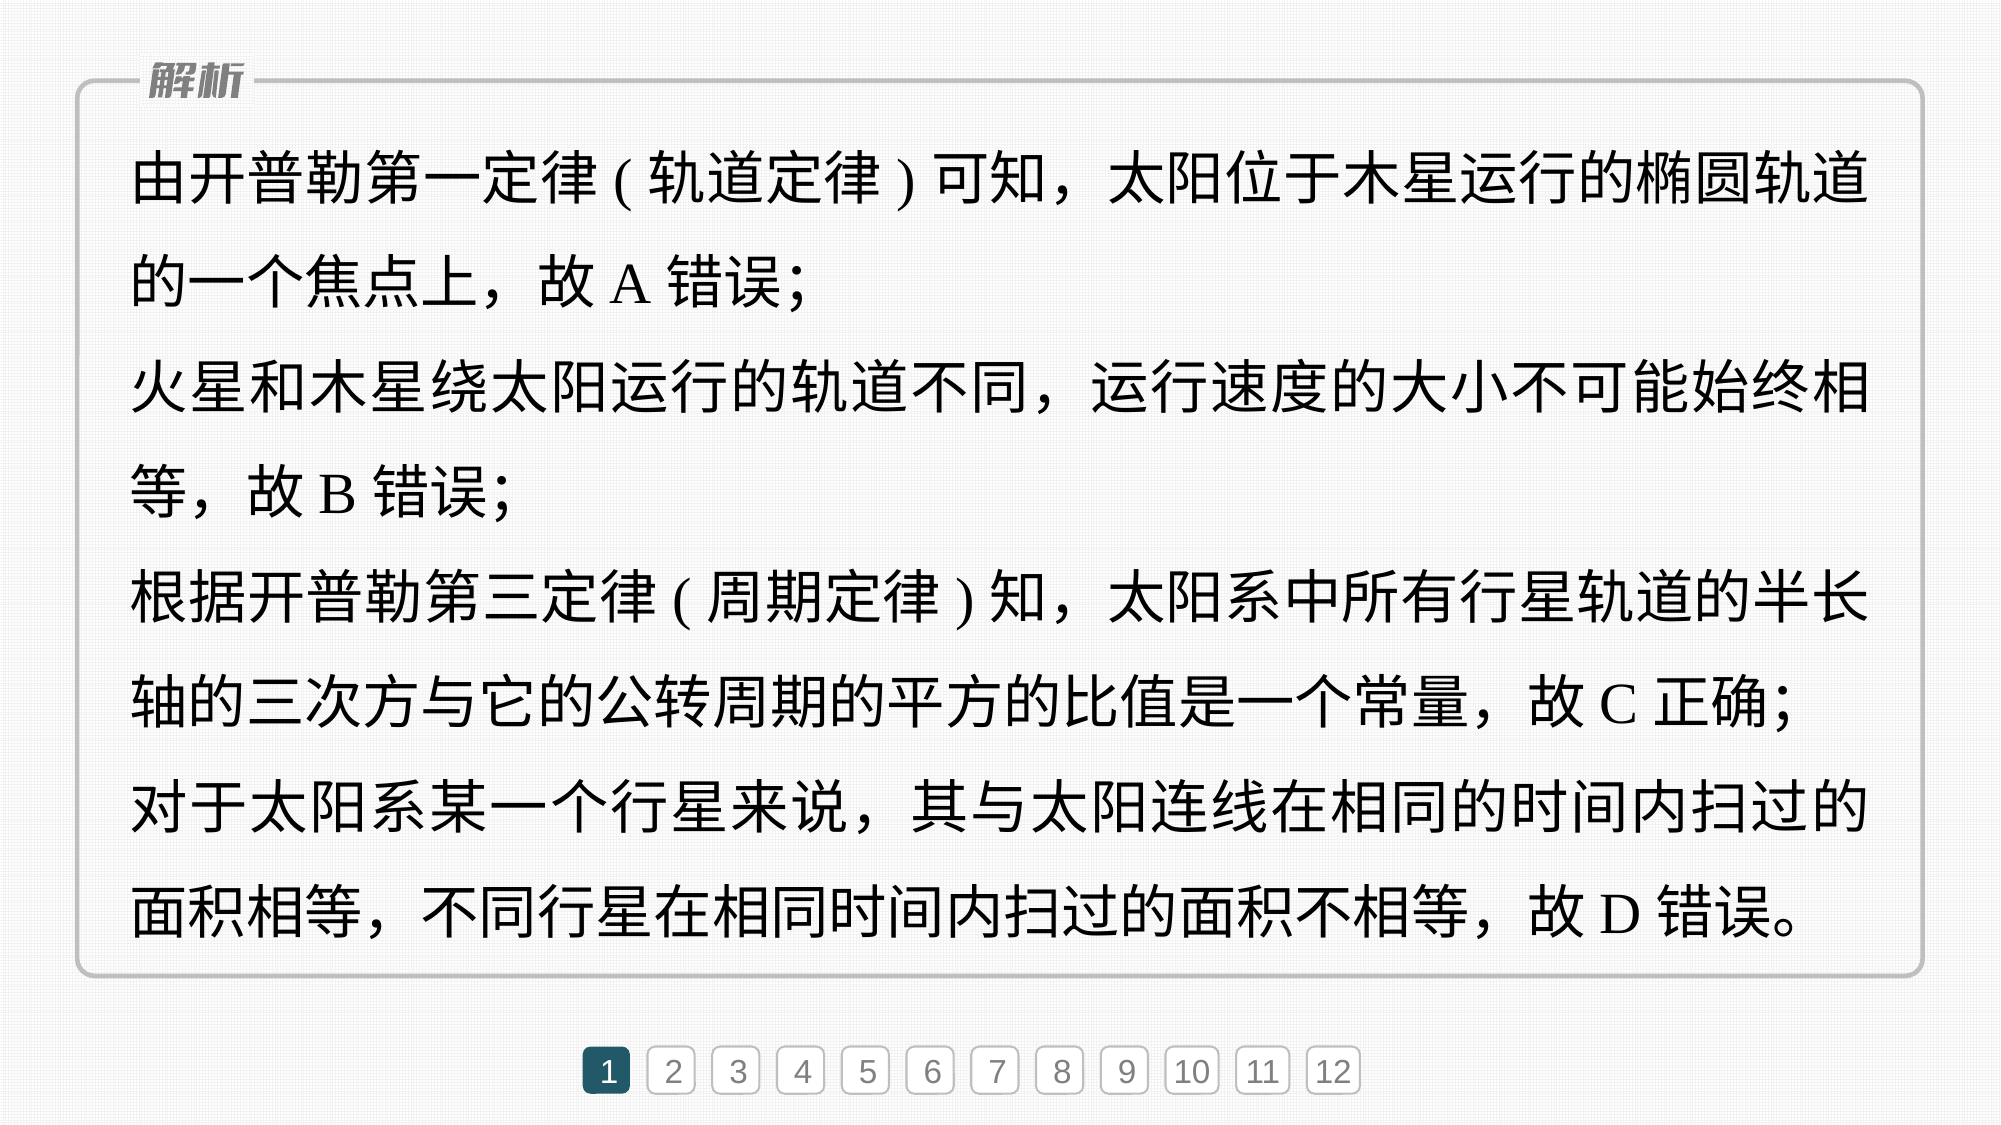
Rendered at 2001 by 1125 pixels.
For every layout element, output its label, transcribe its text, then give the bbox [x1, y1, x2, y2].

text_box 1 [581, 1045, 631, 1095]
text_box 11 [1236, 1046, 1290, 1094]
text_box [77, 54, 1923, 976]
text_box 9 [1100, 1046, 1149, 1094]
text_box 6 [906, 1046, 954, 1094]
text_box 7 [971, 1046, 1019, 1094]
text_box 8 [1036, 1046, 1084, 1094]
text_box 10 [1165, 1046, 1219, 1094]
text_box 3 [712, 1046, 760, 1094]
text_box 2 [647, 1046, 695, 1094]
text_box 4 [776, 1046, 825, 1094]
text_box 5 [841, 1046, 890, 1094]
text_box 12 [1306, 1046, 1360, 1094]
